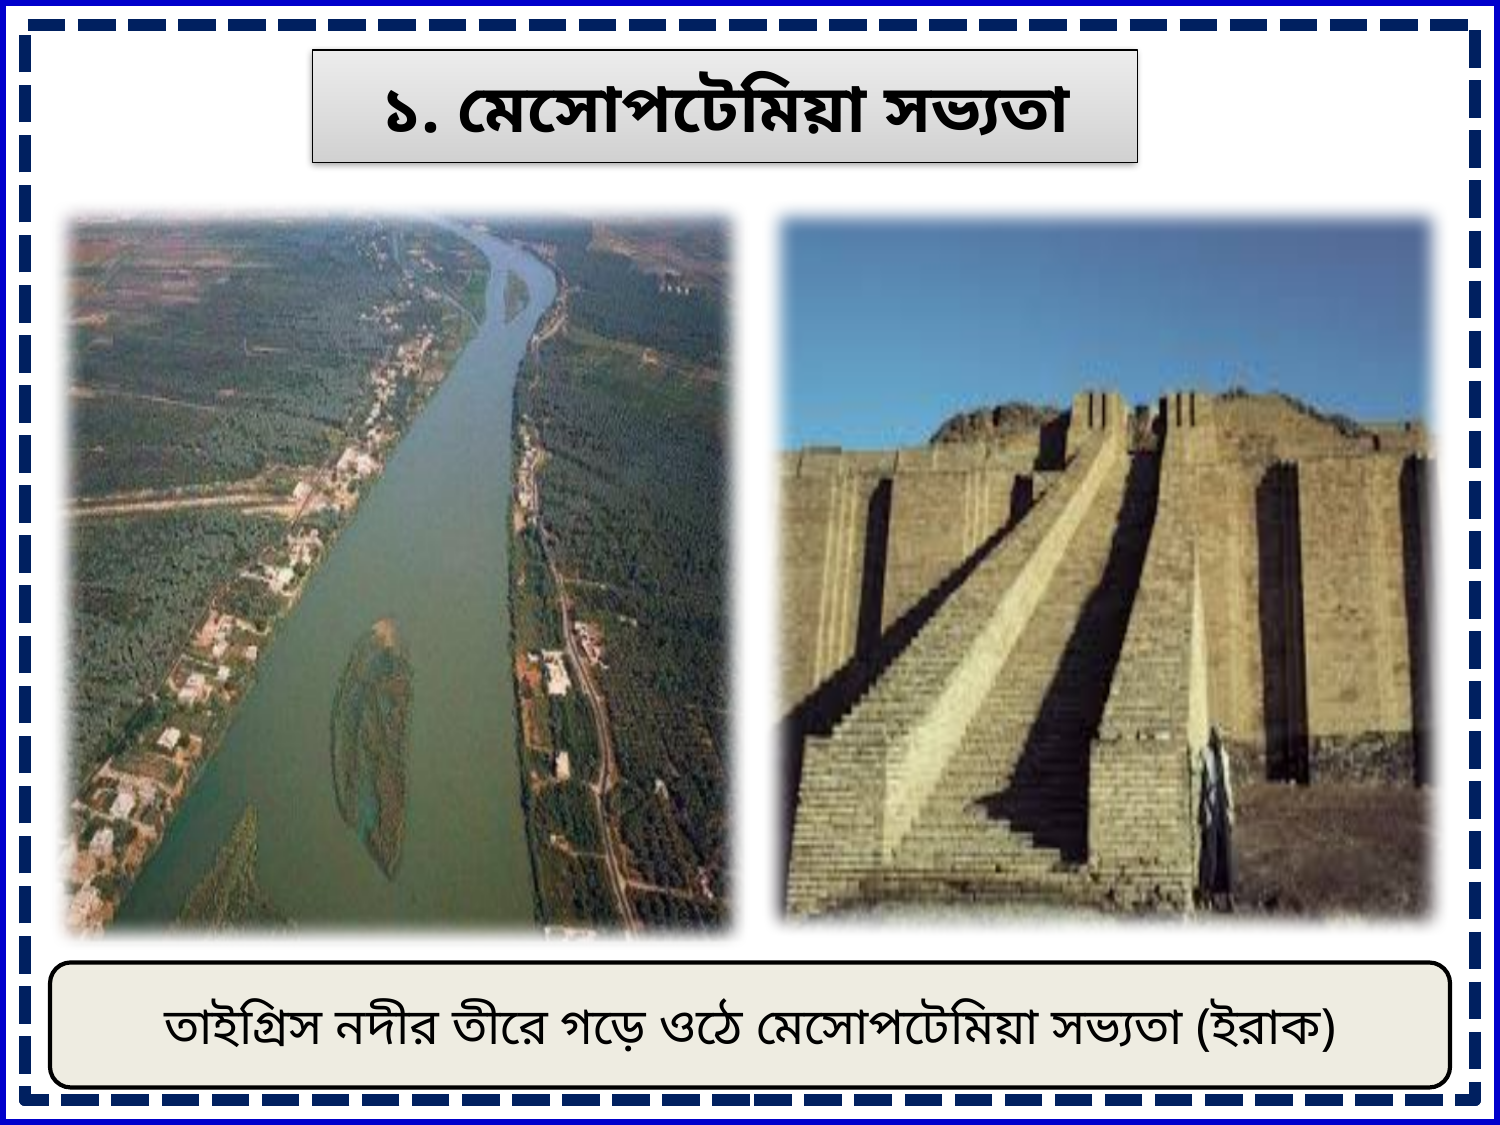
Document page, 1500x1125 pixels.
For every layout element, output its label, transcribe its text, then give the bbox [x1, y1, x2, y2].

picture [762, 199, 1451, 938]
text_box ১. মেসোপটেমিয়া সভ্যতা [312, 49, 1138, 163]
picture [49, 199, 751, 951]
text_box তাইগ্রিস নদীর তীরে গড়ে ওঠে মেসোপটেমিয়া সভ্যতা (ইরাক) [47, 960, 1453, 1090]
